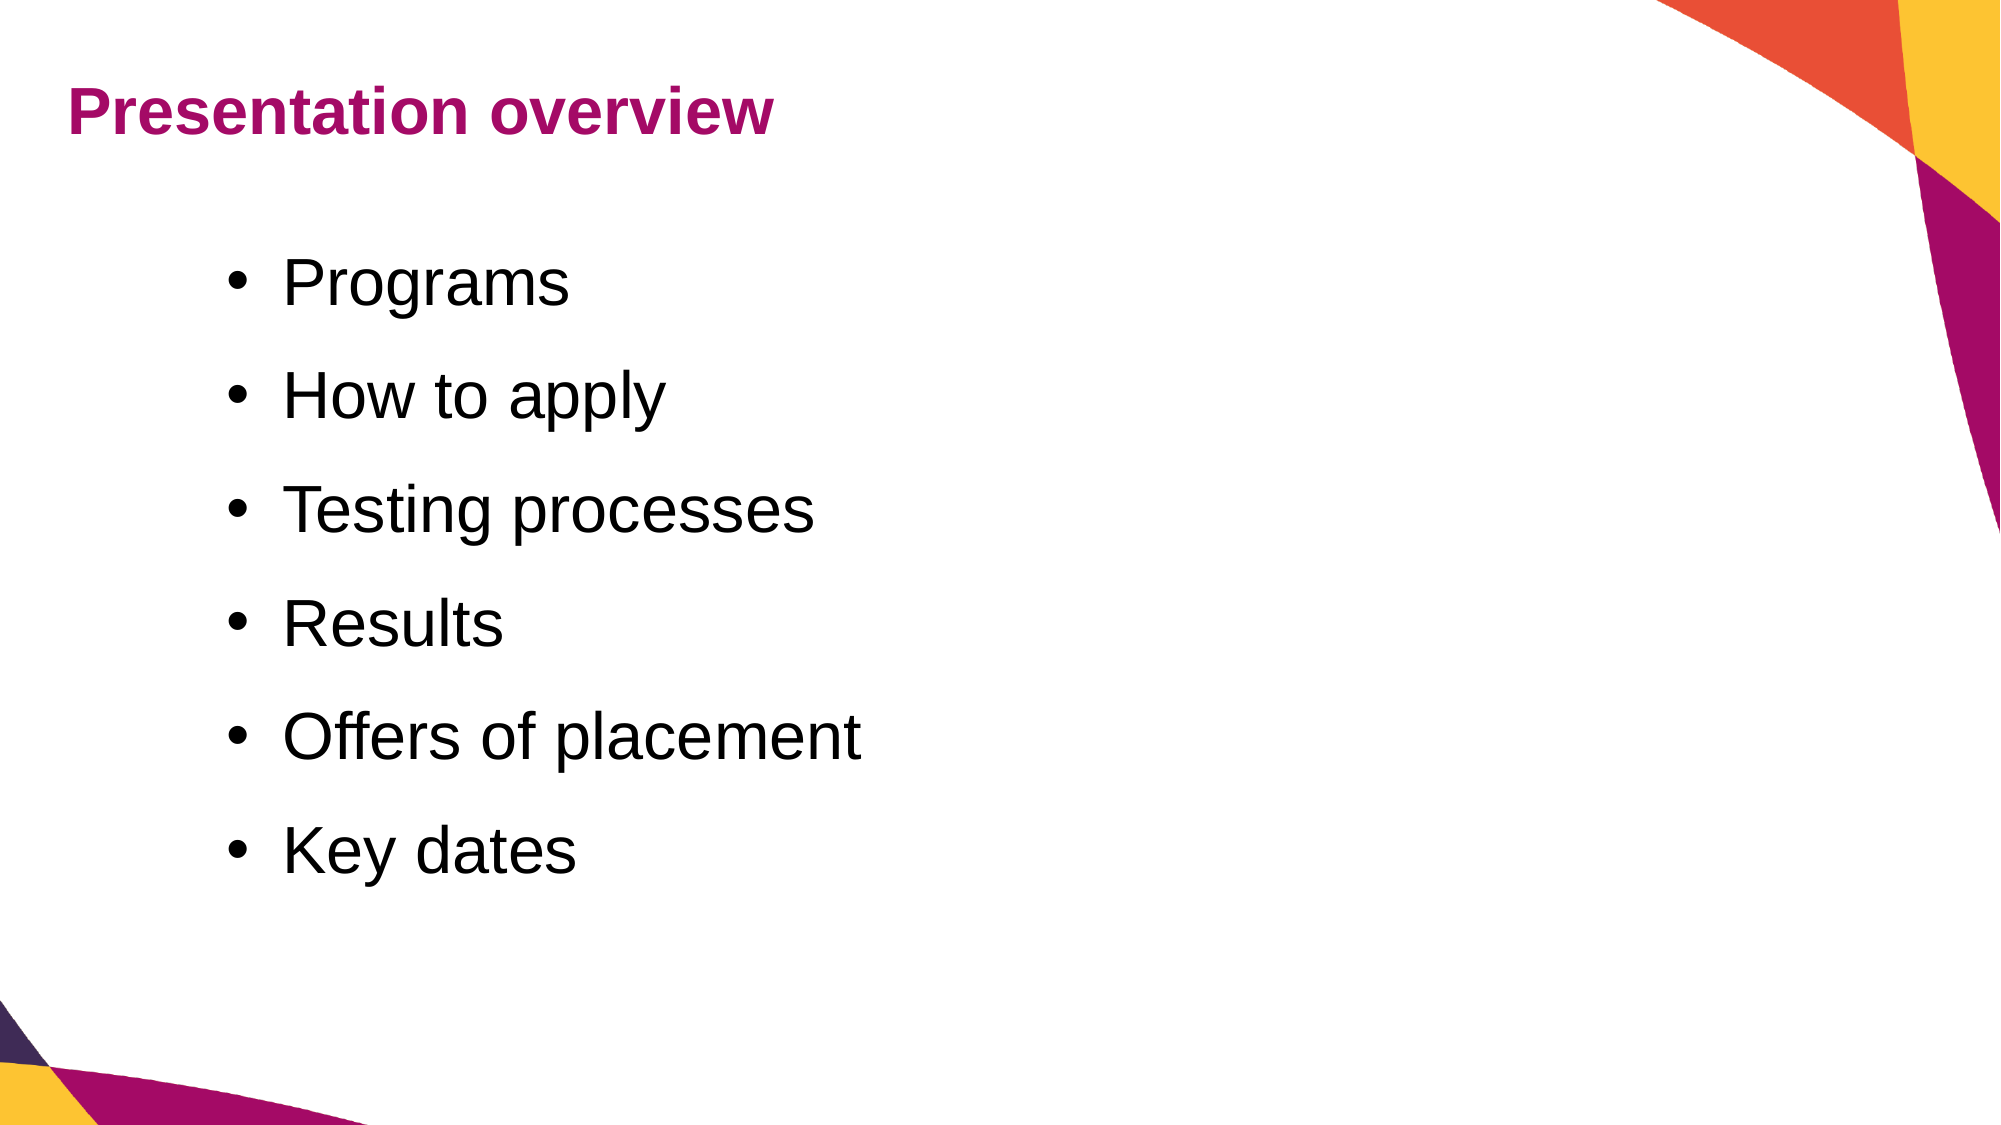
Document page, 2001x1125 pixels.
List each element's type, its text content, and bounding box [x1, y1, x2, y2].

title Presentation overview [67, 77, 1863, 221]
picture [0, 0, 2000, 1125]
list Programs How to apply Testing processes Results Offers of placement Key dates [225, 221, 1109, 869]
